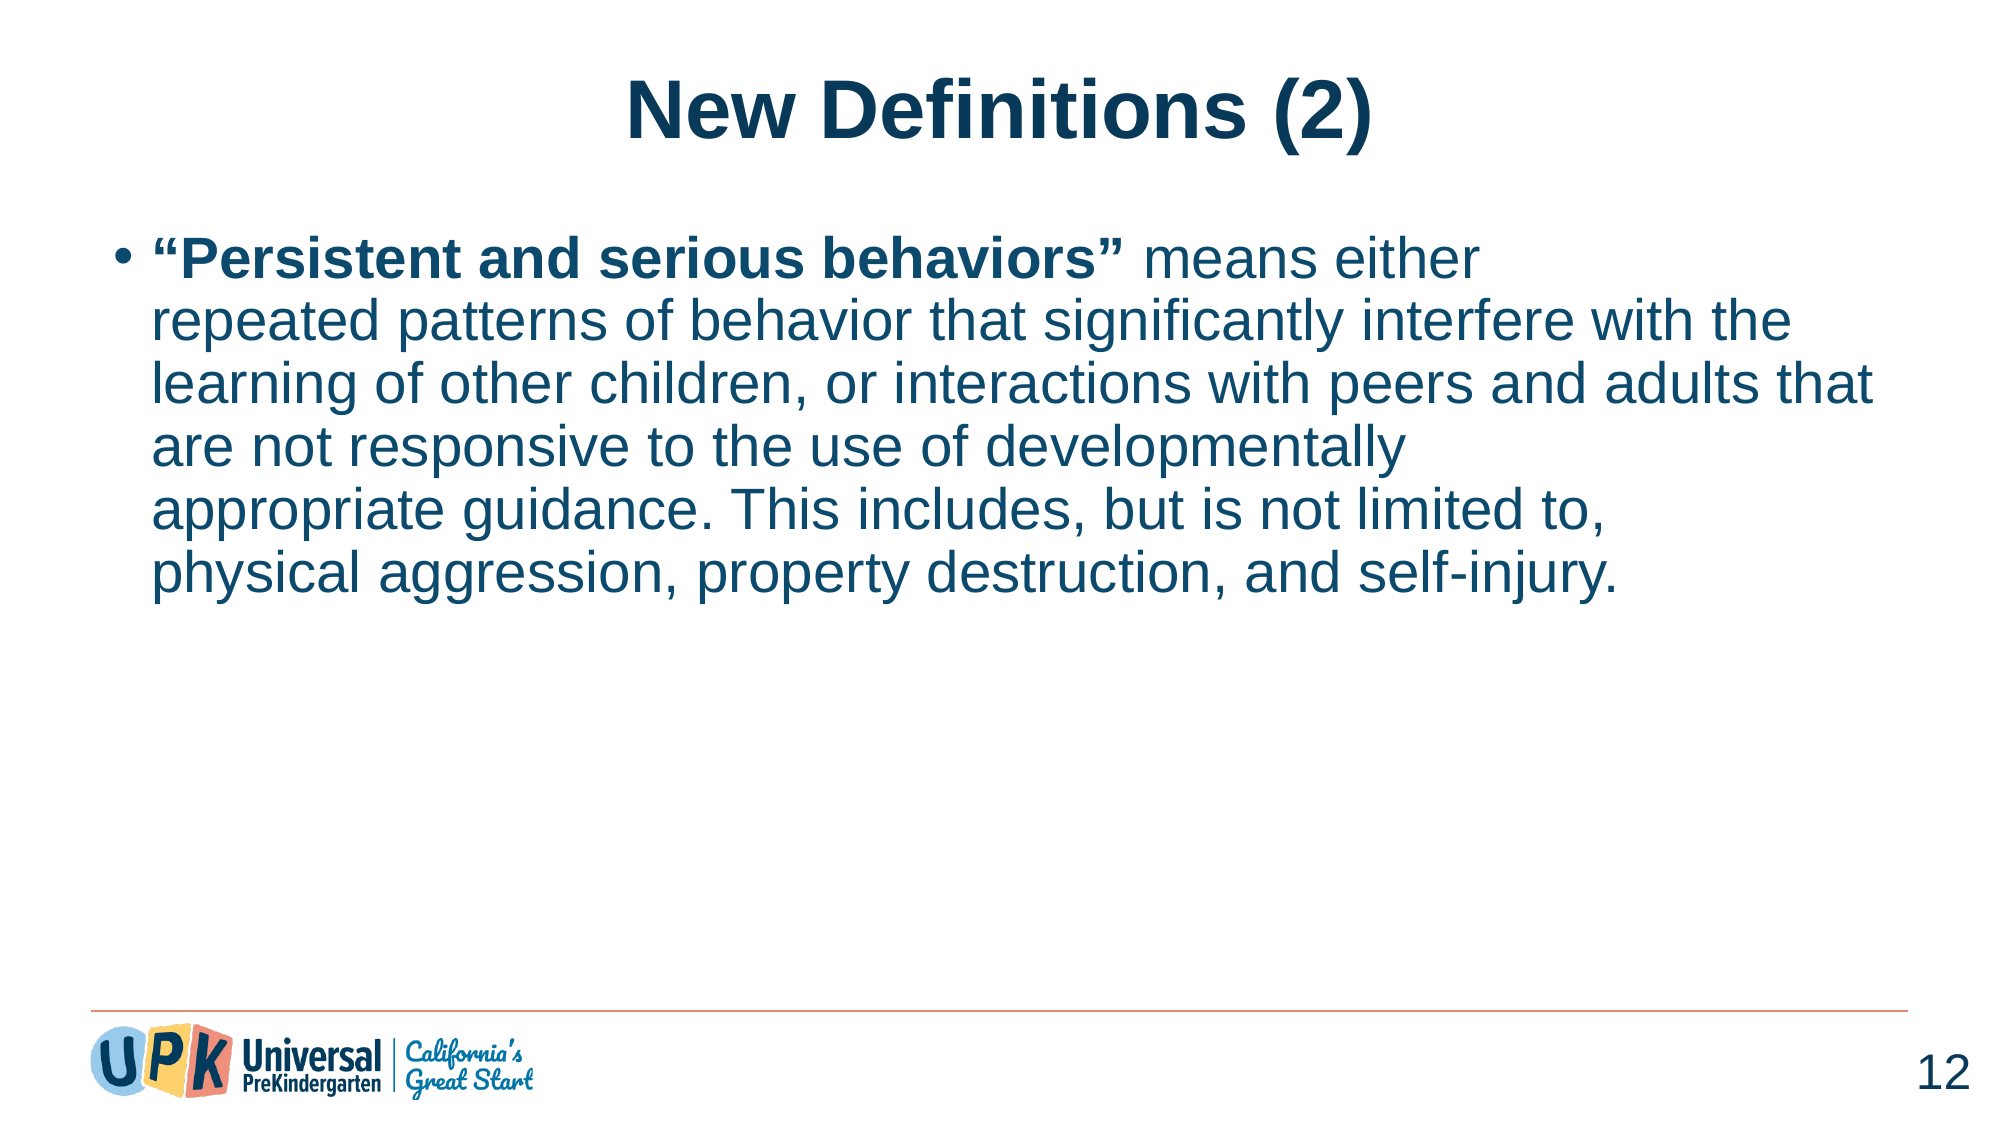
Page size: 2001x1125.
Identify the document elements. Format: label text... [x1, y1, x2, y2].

slide_number 12 [1536, 1039, 1987, 1100]
title New Definitions (2) [0, 2, 2000, 221]
list “Persistent and serious behaviors” means either repeated patterns of behavior that significantly interfere with the learning of other children, or interactions with peers and adults that are not responsive to the use of developmentally appropriate guidance. This includes, but is not limited to, physical aggression, property destruction, and self-injury. [98, 220, 1920, 1014]
